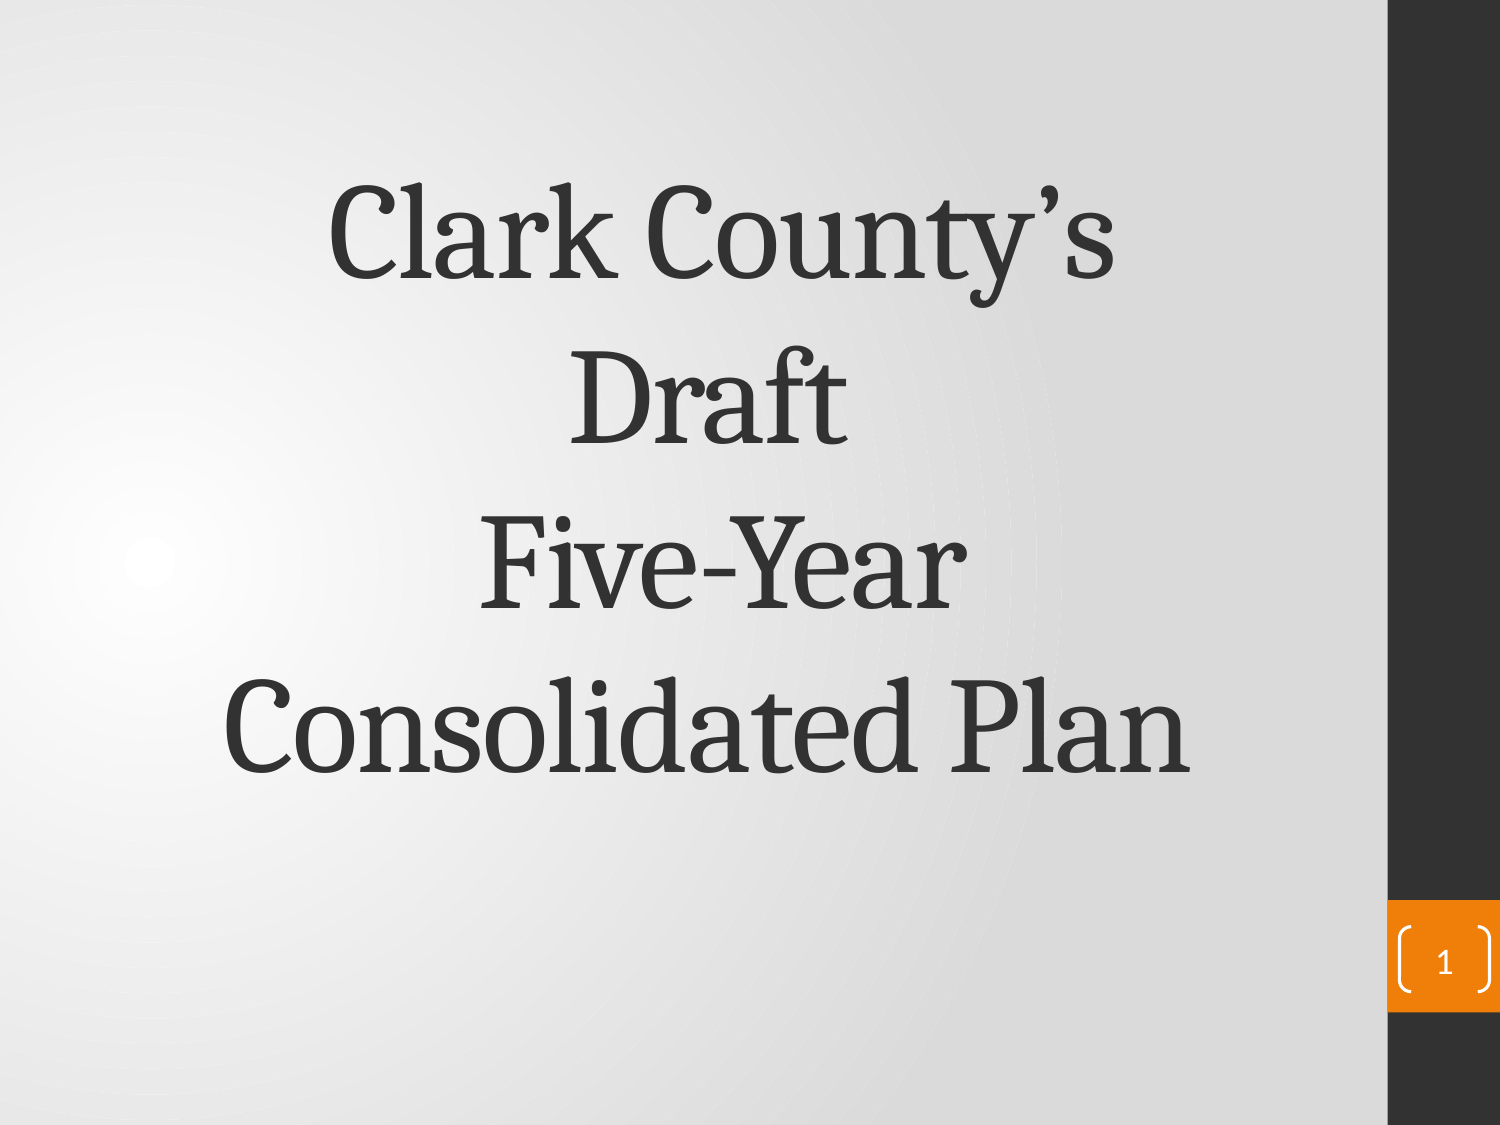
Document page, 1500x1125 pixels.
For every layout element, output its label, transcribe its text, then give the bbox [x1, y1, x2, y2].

slide_number 1 [1397, 925, 1492, 994]
title Clark County’s Draft Five-Year Consolidated Plan [134, 149, 1312, 808]
